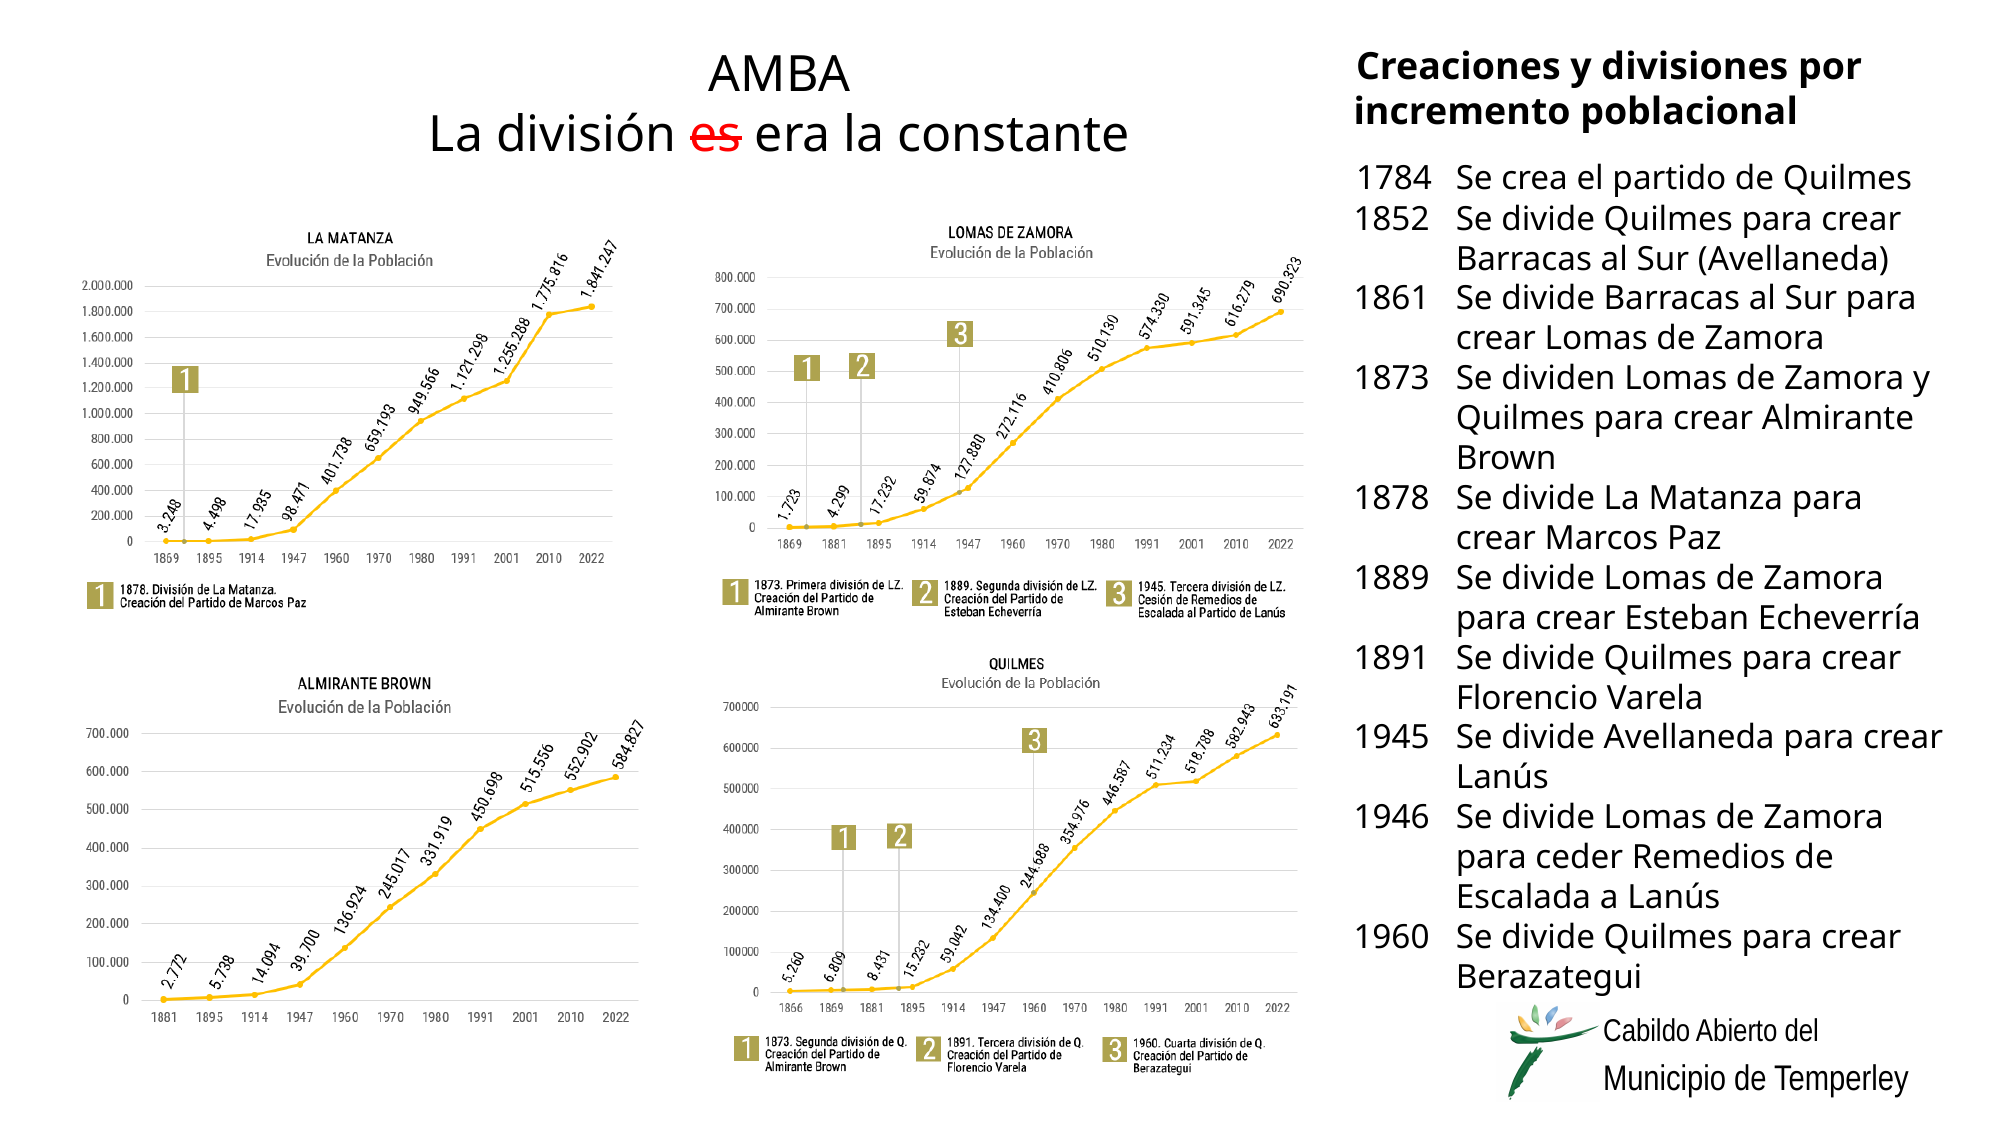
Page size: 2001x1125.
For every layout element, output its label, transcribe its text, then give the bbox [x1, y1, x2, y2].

subtitle Cabildo Abierto del [1600, 1006, 1874, 1052]
picture [79, 650, 647, 1028]
text_box Creaciones y divisiones por incremento poblacional 1784 Se crea el partido de Quilmes 1852 Se divide Quilmes para crear Barracas al Sur (Avellaneda) 1861 Se divide Barracas al Sur para crear Lomas de Zamora Se dividen Lomas de Zamora y Quilmes para crear Almirante Brown 1878 Se divide La Matanza para crear Marcos Paz Se divide Lomas de Zamora para crear Esteban Echeverría 1891 Se divide Quilmes para crear Florencio Varela Se divide Avellaneda para crear Lanús Se divide Lomas de Zamora para ceder Remedios de Escalada a Lanús 1960 Se divide Quilmes para crear Berazategui [1338, 34, 1960, 1003]
text_box AMBA La división es era la constante [414, 34, 1146, 170]
picture [718, 650, 1304, 1091]
picture [68, 219, 619, 626]
text_box Municipio de Temperley [1588, 1052, 1945, 1106]
picture [1496, 1002, 1600, 1102]
picture [710, 219, 1312, 626]
